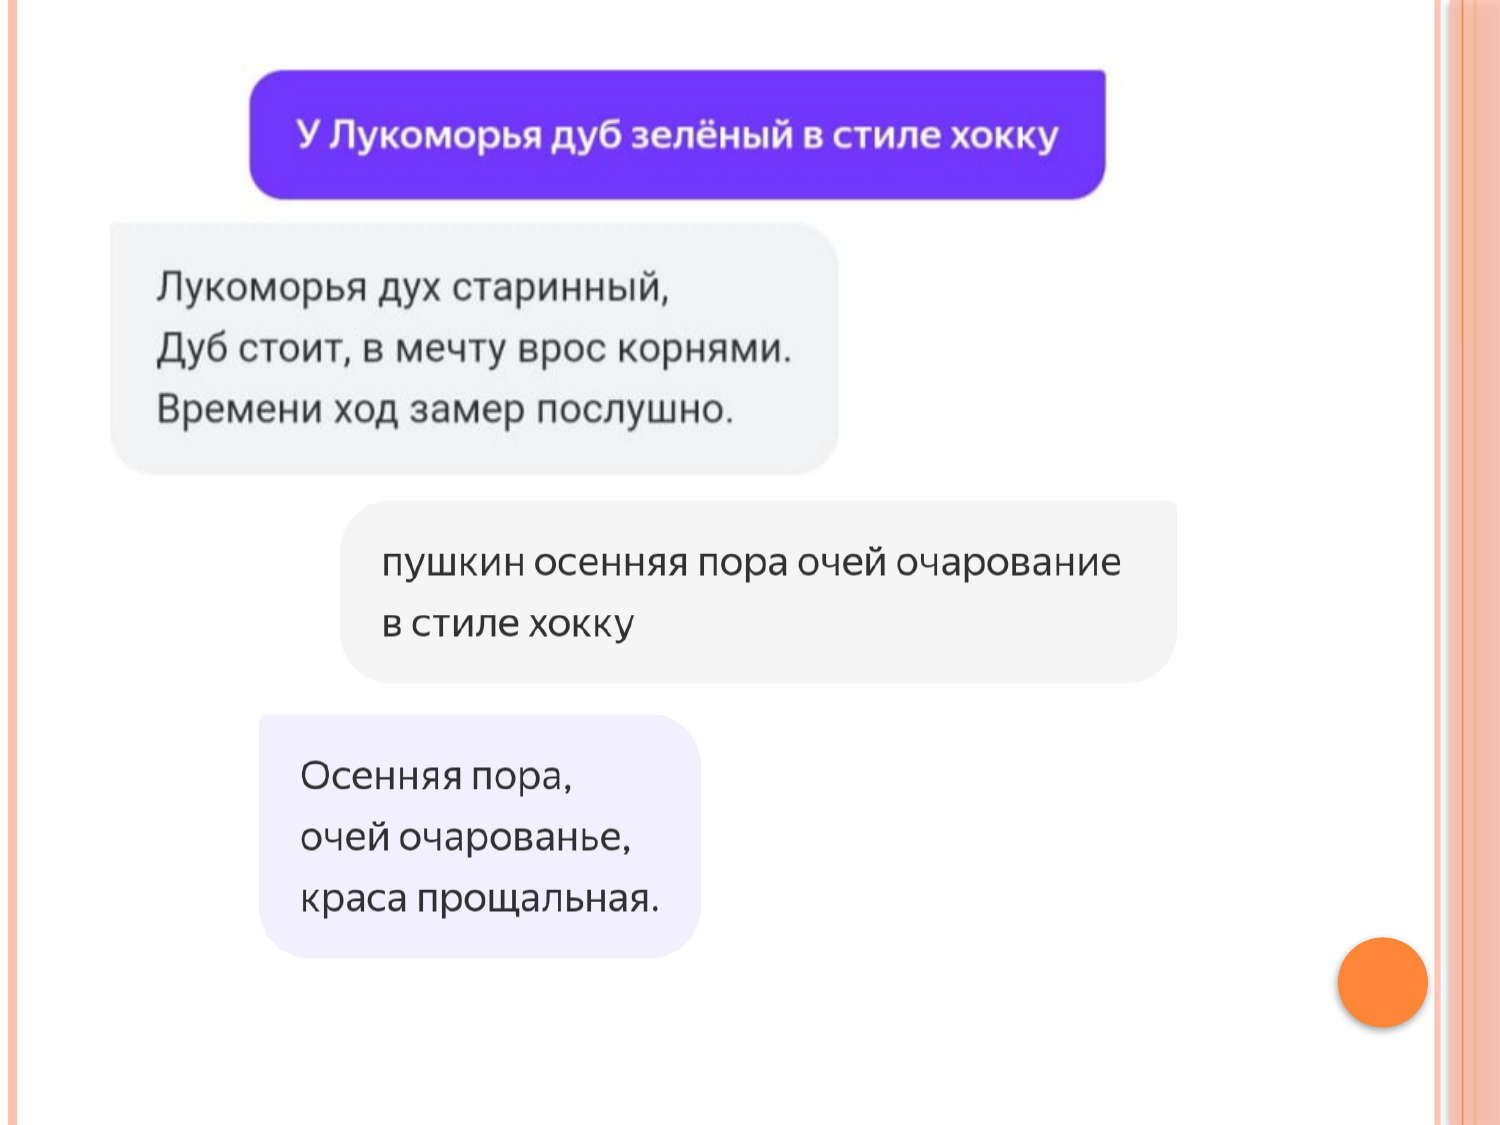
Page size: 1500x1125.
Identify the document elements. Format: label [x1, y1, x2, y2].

picture [40, 54, 1217, 977]
